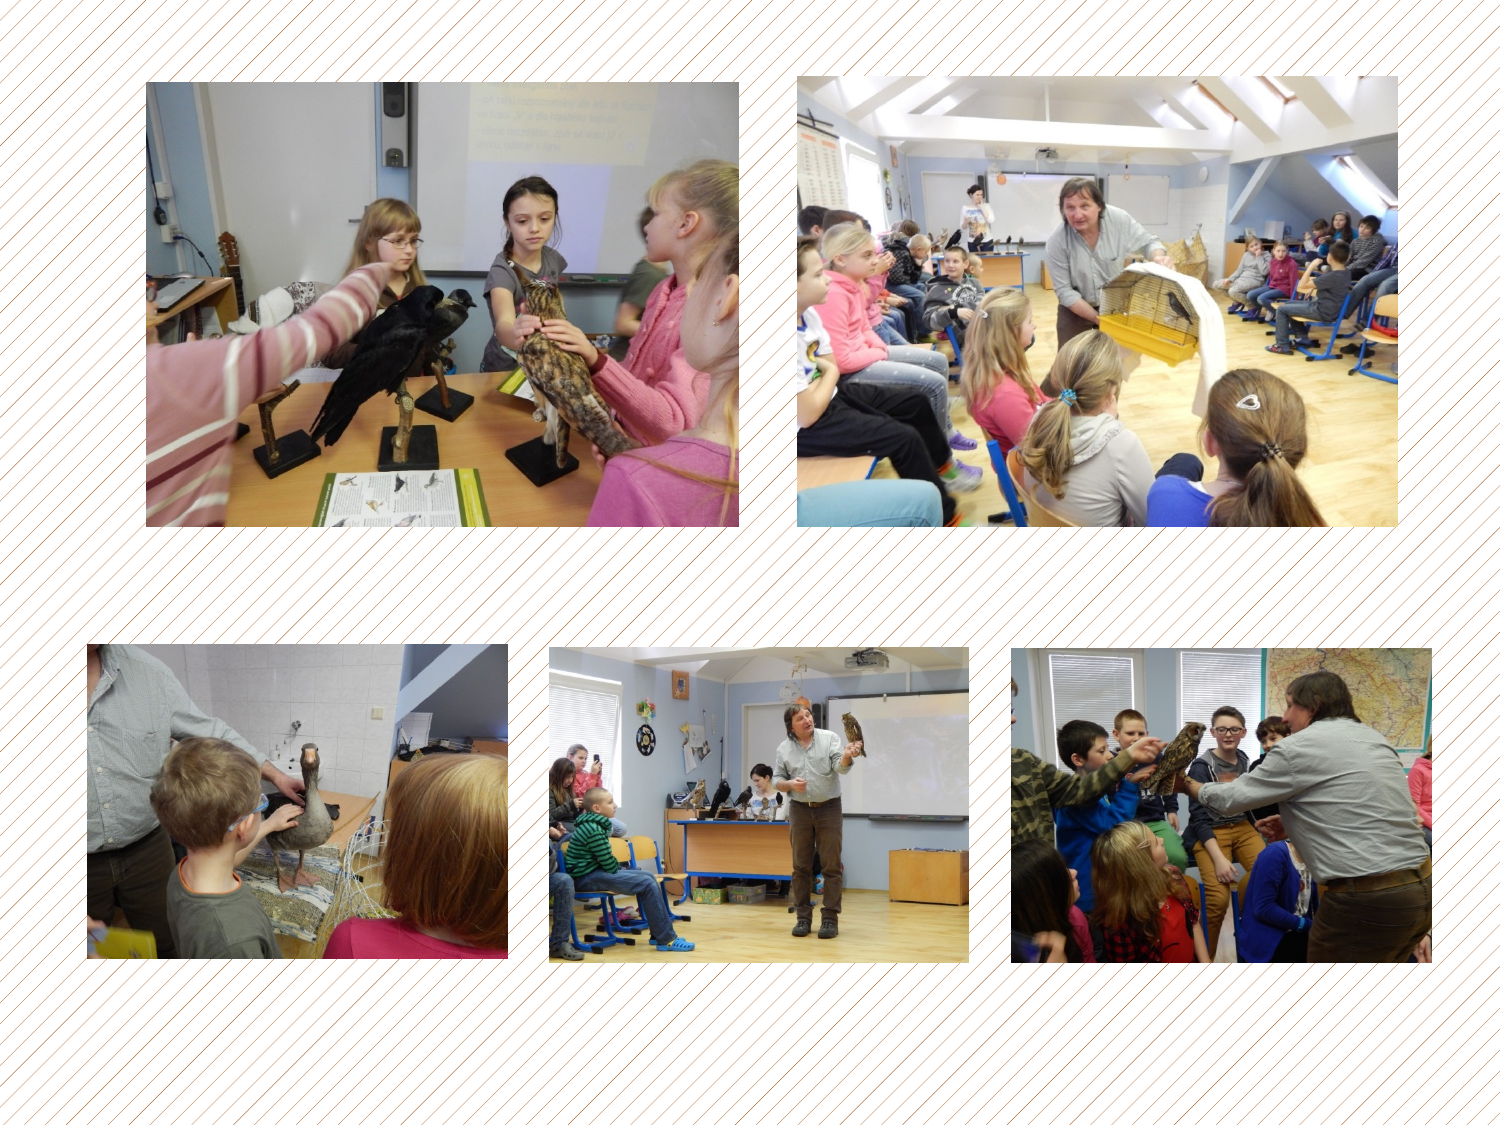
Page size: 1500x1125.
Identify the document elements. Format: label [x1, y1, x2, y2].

picture [796, 76, 1398, 527]
picture [87, 644, 508, 960]
picture [548, 647, 970, 963]
picture [146, 82, 739, 527]
picture [1011, 647, 1432, 964]
